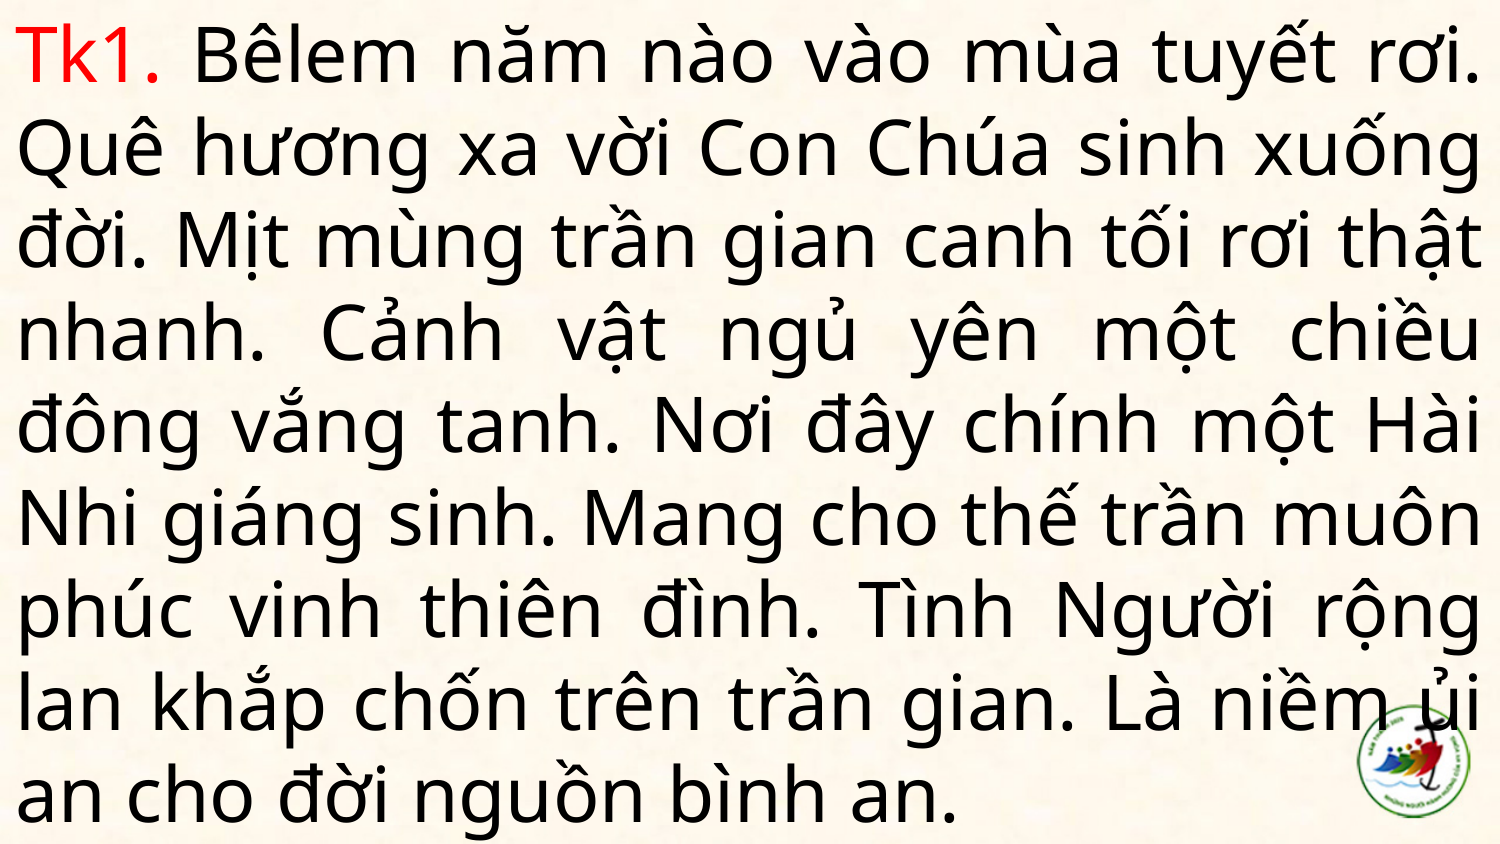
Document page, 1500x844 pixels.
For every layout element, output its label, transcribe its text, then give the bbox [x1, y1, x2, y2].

title Tk1. Bêlem năm nào vào mùa tuyết rơi. Quê hương xa vời Con Chúa sinh xuống đời. Mịt mùng trần gian canh tối rơi thật nhanh. Cảnh vật ngủ yên một chiều đông vắng tanh. Nơi đây chính một Hài Nhi giáng sinh. Mang cho thế trần muôn phúc vinh thiên đình. Tình Người rộng lan khắp chốn trên trần gian. Là niềm ủi an cho đời nguồn bình an. [0, 0, 1500, 844]
